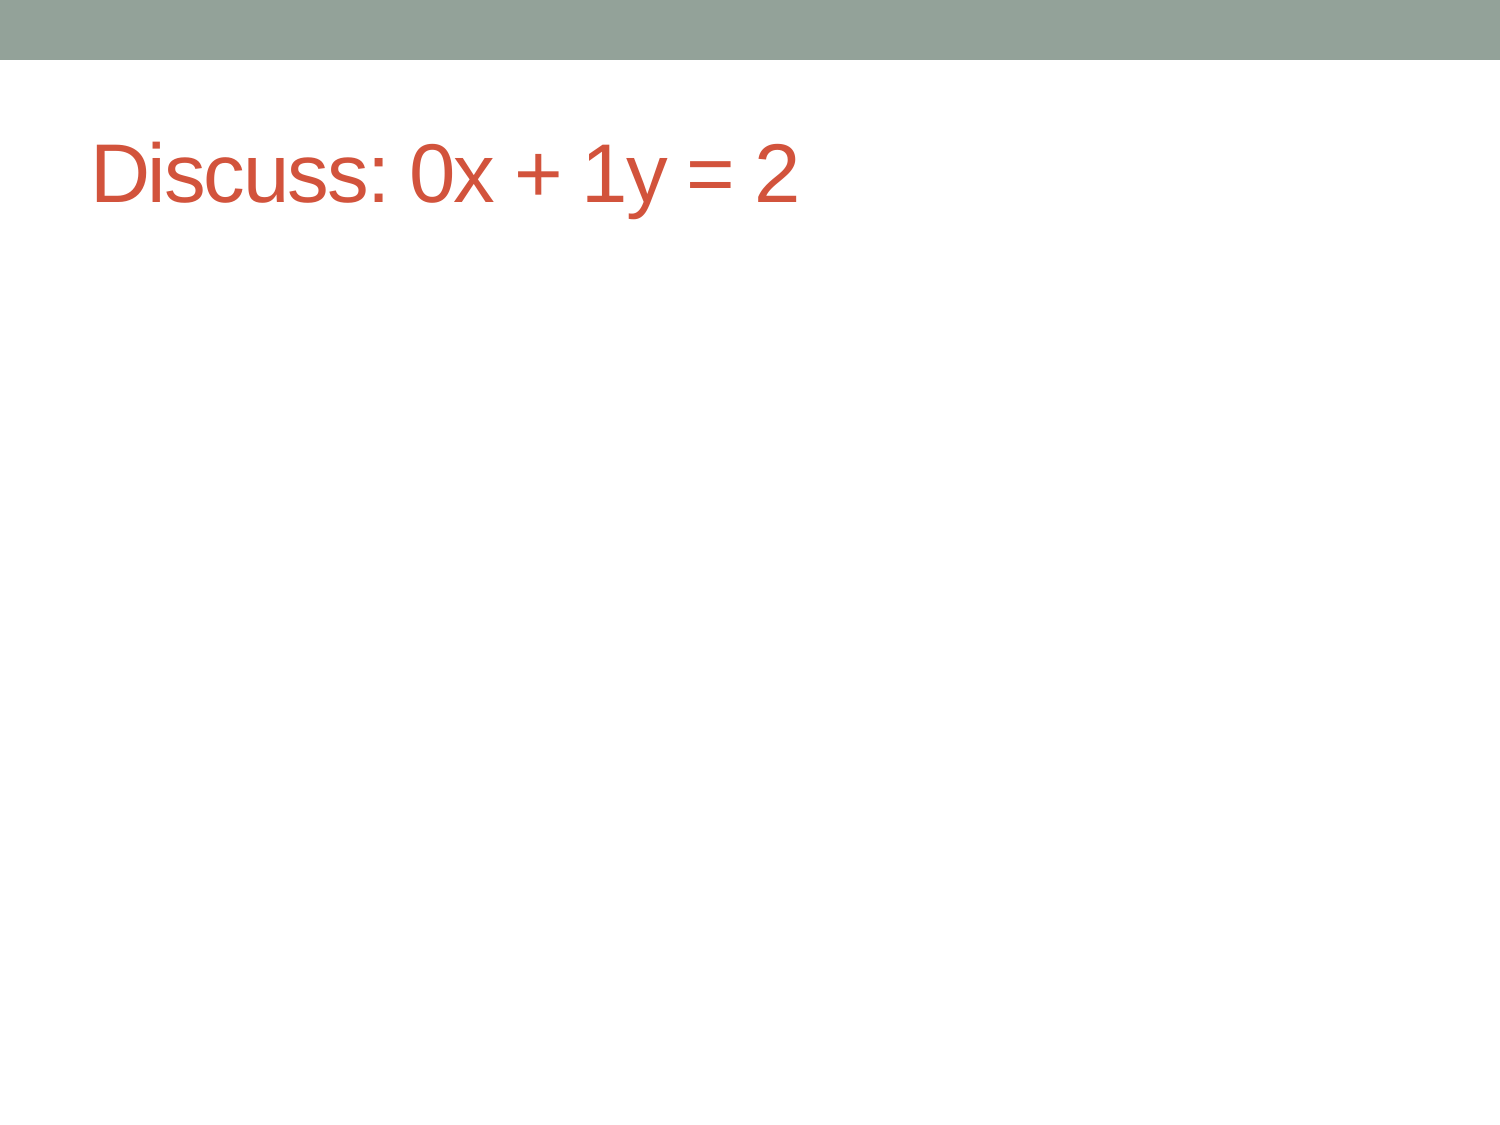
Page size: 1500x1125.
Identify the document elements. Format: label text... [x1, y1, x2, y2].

title Discuss: 0x + 1y = 2 [75, 87, 1425, 250]
